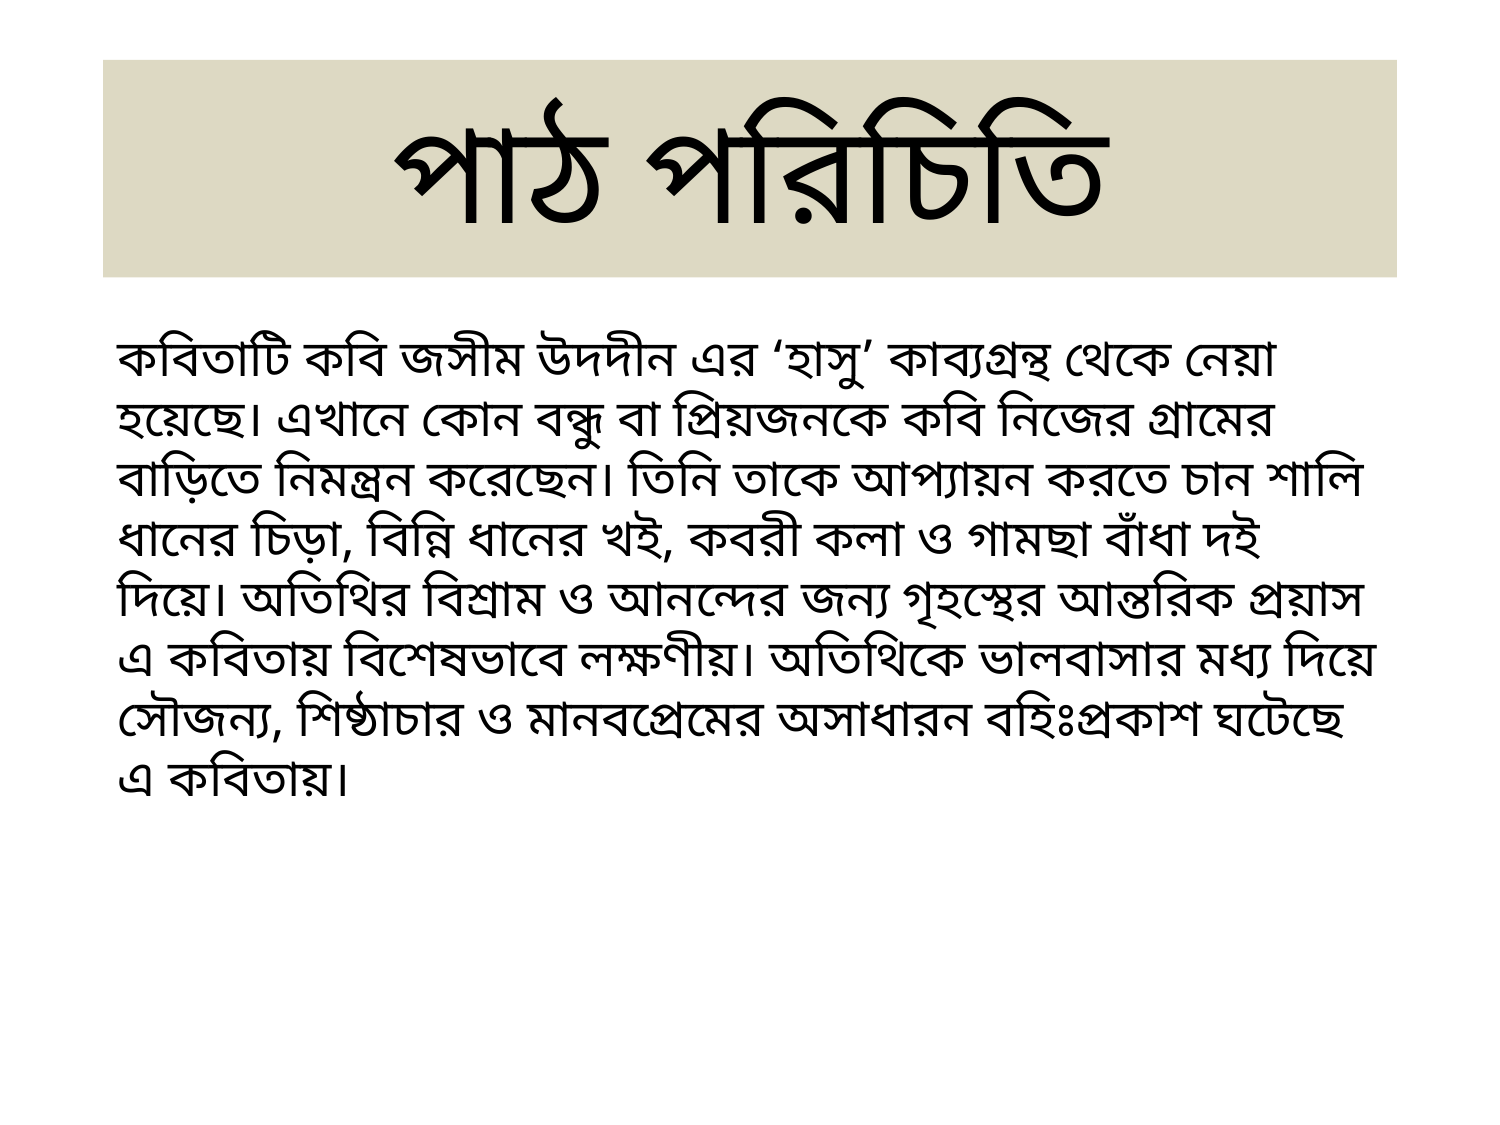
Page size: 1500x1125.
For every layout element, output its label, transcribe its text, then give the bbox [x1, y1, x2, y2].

title পাঠ পরিচিতি [103, 59, 1397, 278]
text_box কবিতাটি কবি জসীম উদদীন এর ‘হাসু’ কাব্যগ্রন্থ থেকে নেয়া হয়েছে। এখানে কোন বন্ধু বা প্রিয়জনকে কবি নিজের গ্রামের বাড়িতে নিমন্ত্রন করেছেন। তিনি তাকে আপ্যায়ন করতে চান শালি ধানের চিড়া, বিন্নি ধানের খই, কবরী কলা ও গামছা বাঁধা দই দিয়ে। অতিথির বিশ্রাম ও আনন্দের জন্য গৃহস্থের আন্তরিক প্রয়াস এ কবিতায় বিশেষভাবে লক্ষণীয়। অতিথিকে ভালবাসার মধ্য দিয়ে সৌজন্য, শিষ্ঠাচার ও মানবপ্রেমের অসাধারন বহিঃপ্রকাশ ঘটেছে এ কবিতায়। [103, 319, 1397, 815]
